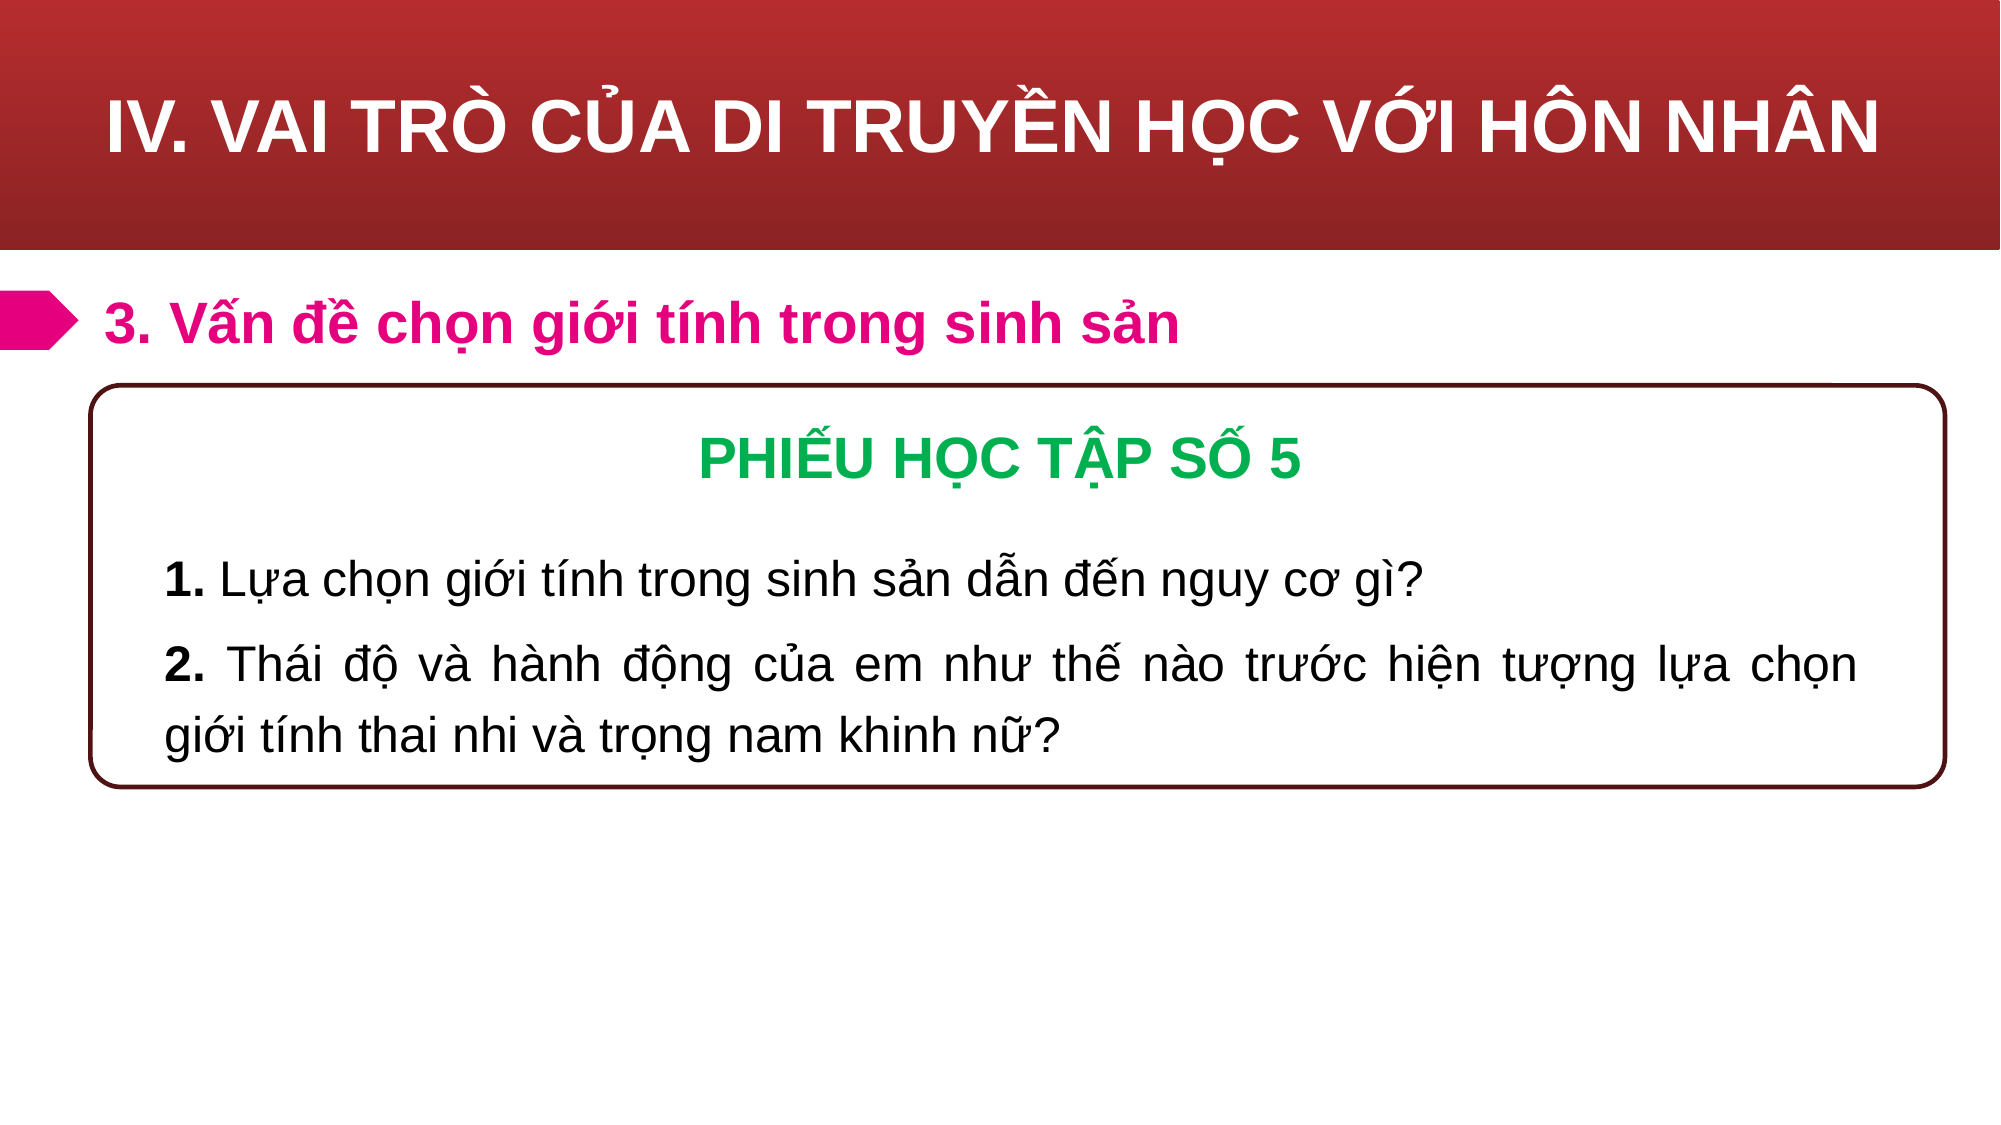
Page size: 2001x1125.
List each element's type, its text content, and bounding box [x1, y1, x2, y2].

text_box [89, 384, 1947, 789]
text_box [0, 289, 81, 351]
text_box 3. Vấn đề chọn giới tính trong sinh sản [89, 277, 1792, 363]
title IV. VAI TRÒ CỦA DI TRUYỀN HỌC VỚI HÔN NHÂN [90, 19, 1981, 237]
